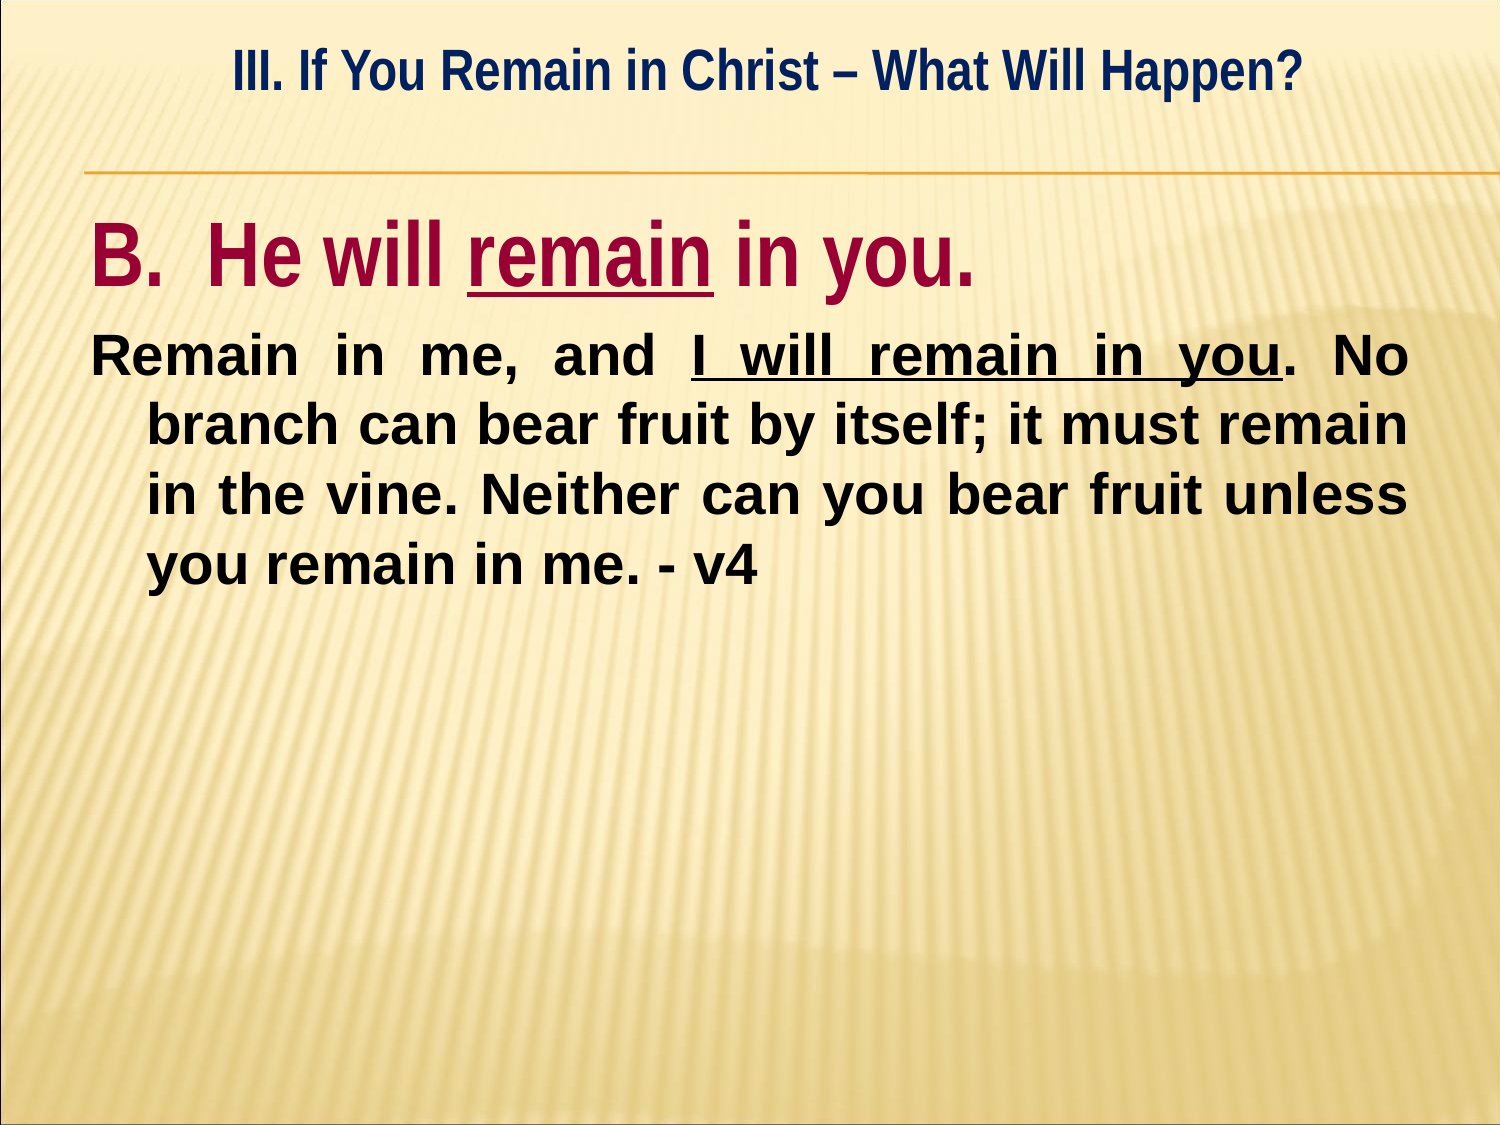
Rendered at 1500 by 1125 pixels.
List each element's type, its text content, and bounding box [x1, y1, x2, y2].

picture [0, 0, 1500, 1125]
list B. He will remain in you. Remain in me, and I will remain in you. No branch can bear fruit by itself; it must remain in the vine. Neither can you bear fruit unless you remain in me. - v4 [75, 187, 1425, 1075]
text_box III. If You Remain in Christ – What Will Happen? [124, 24, 1413, 110]
